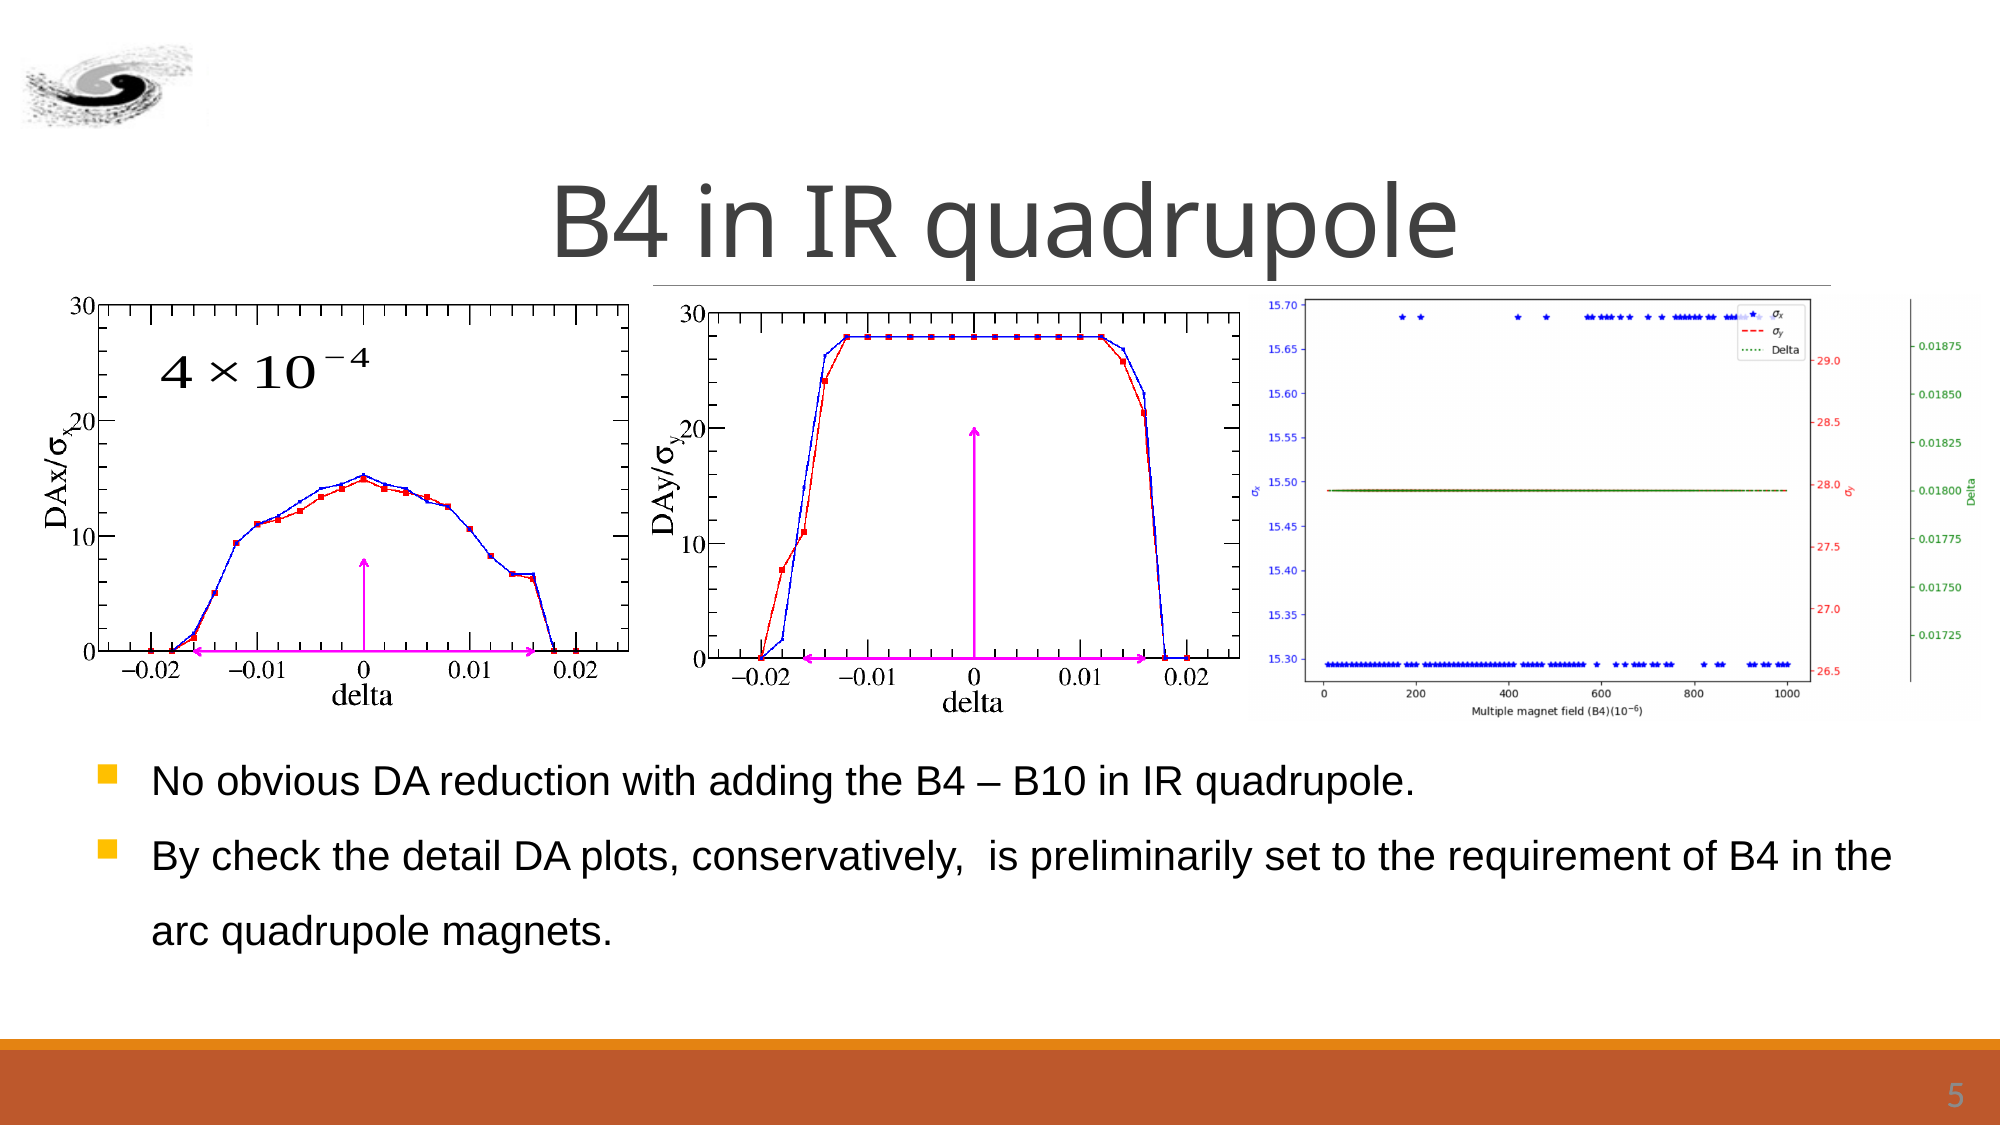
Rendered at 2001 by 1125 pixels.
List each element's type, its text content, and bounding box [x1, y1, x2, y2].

picture [7, 11, 209, 153]
text_box B4 in IR quadrupole [179, 46, 1830, 285]
text_box 5 [1921, 1070, 1991, 1116]
picture [35, 278, 1982, 730]
